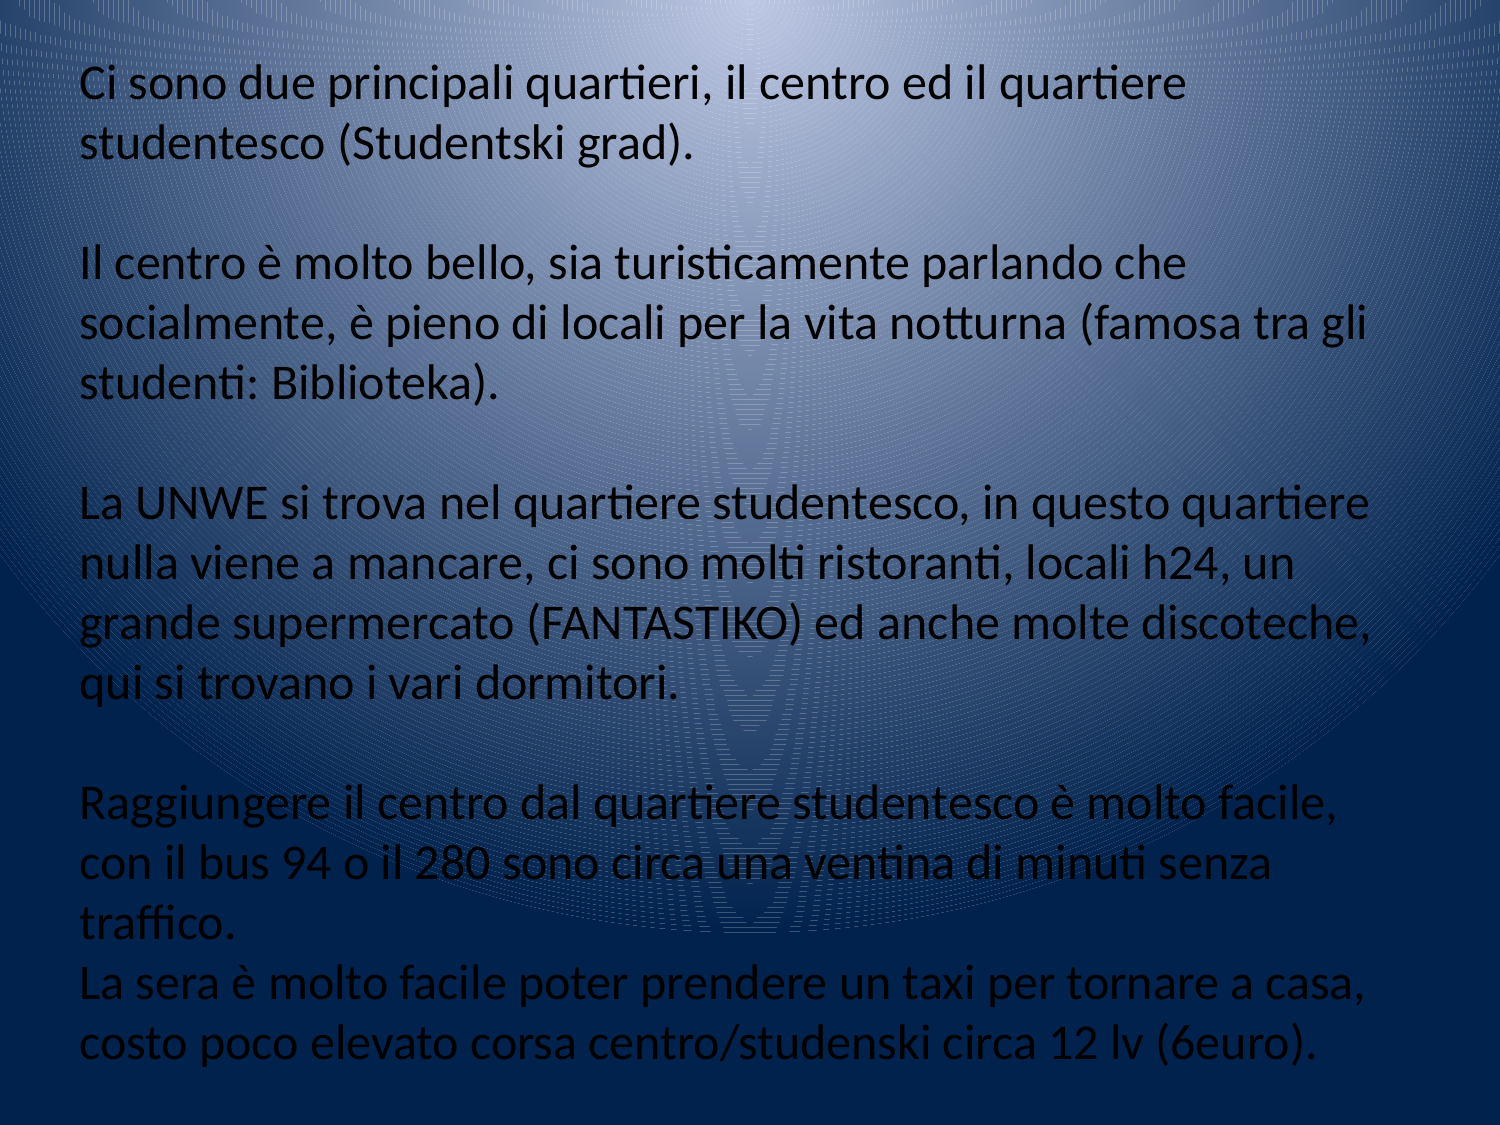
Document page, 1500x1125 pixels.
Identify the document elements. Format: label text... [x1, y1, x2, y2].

text_box Ci sono due principali quartieri, il centro ed il quartiere studentesco (Studentski grad). Il centro è molto bello, sia turisticamente parlando che socialmente, è pieno di locali per la vita notturna (famosa tra gli studenti: Biblioteka). La UNWE si trova nel quartiere studentesco, in questo quartiere nulla viene a mancare, ci sono molti ristoranti, locali h24, un grande supermercato (FANTASTIKO) ed anche molte discoteche, qui si trovano i vari dormitori. Raggiungere il centro dal quartiere studentesco è molto facile, con il bus 94 o il 280 sono circa una ventina di minuti senza traffico. La sera è molto facile poter prendere un taxi per tornare a casa, costo poco elevato corsa centro/studenski circa 12 lv (6euro). [64, 42, 1436, 1125]
